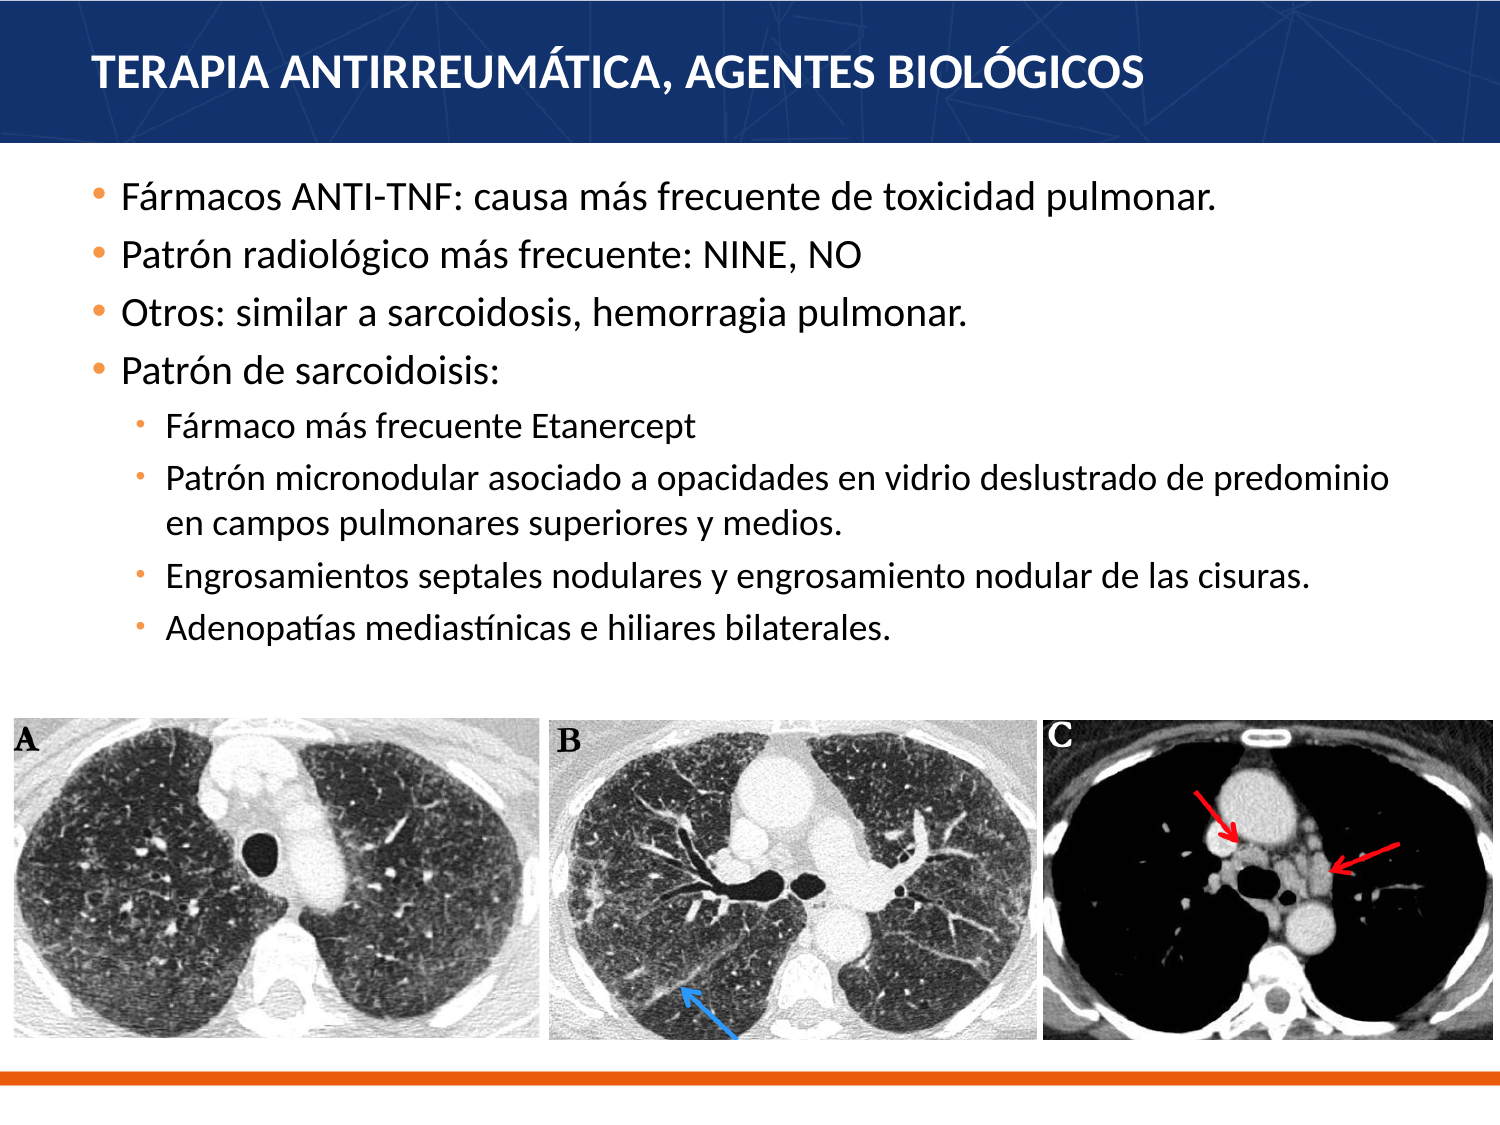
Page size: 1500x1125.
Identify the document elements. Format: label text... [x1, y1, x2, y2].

picture [0, 0, 1500, 1125]
title TERAPIA ANTIRREUMÁTICA, AGENTES BIOLÓGICOS [76, 0, 1376, 138]
list Fármacos ANTI-TNF: causa más frecuente de toxicidad pulmonar. Patrón radiológico más frecuente: NINE, NO Otros: similar a sarcoidosis, hemorragia pulmonar. Patrón de sarcoidoisis: Fármaco más frecuente Etanercept Patrón micronodular asociado a opacidades en vidrio deslustrado de predominio en campos pulmonares superiores y medios. Engrosamientos septales nodulares y engrosamiento nodular de las cisuras. Adenopatías mediastínicas e hiliares bilaterales. [76, 160, 1425, 722]
